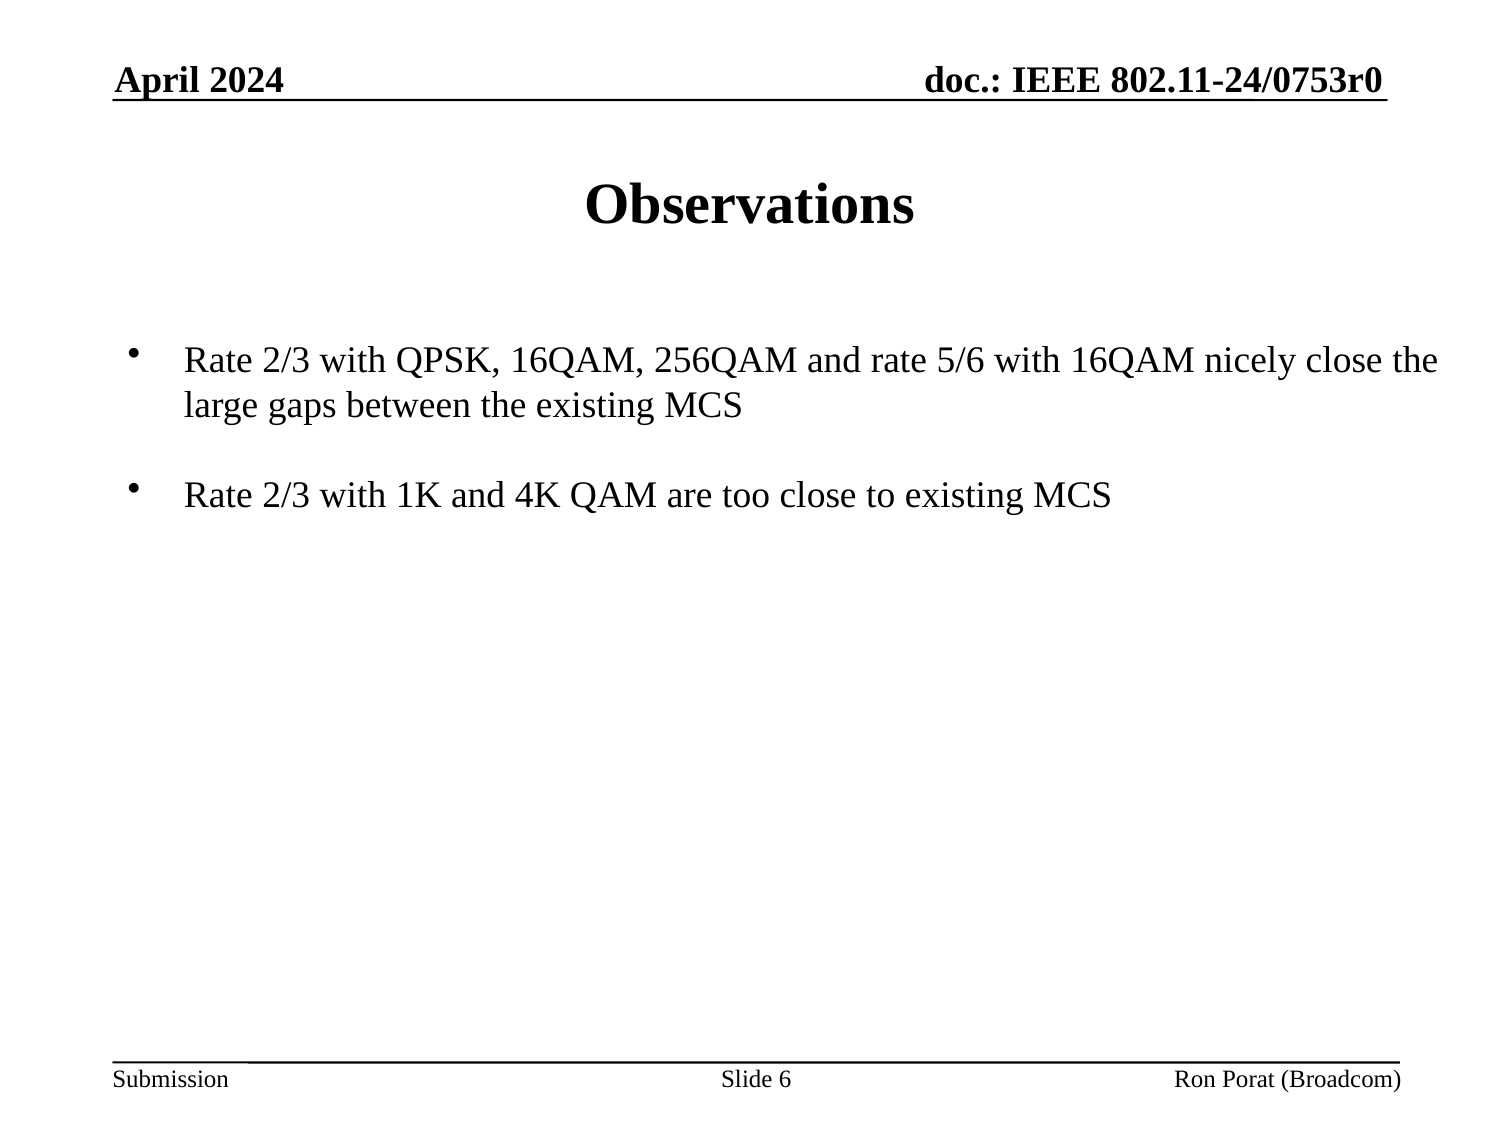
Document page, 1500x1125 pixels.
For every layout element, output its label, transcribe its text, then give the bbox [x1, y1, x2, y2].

slide_number Slide 6 [712, 1061, 800, 1093]
title Observations [112, 112, 1388, 287]
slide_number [114, 54, 374, 101]
list Rate 2/3 with QPSK, 16QAM, 256QAM and rate 5/6 with 16QAM nicely close the large gaps between the existing MCS Rate 2/3 with 1K and 4K QAM are too close to existing MCS [112, 287, 1463, 963]
footer Ron Porat (Broadcom) [1170, 1061, 1402, 1093]
